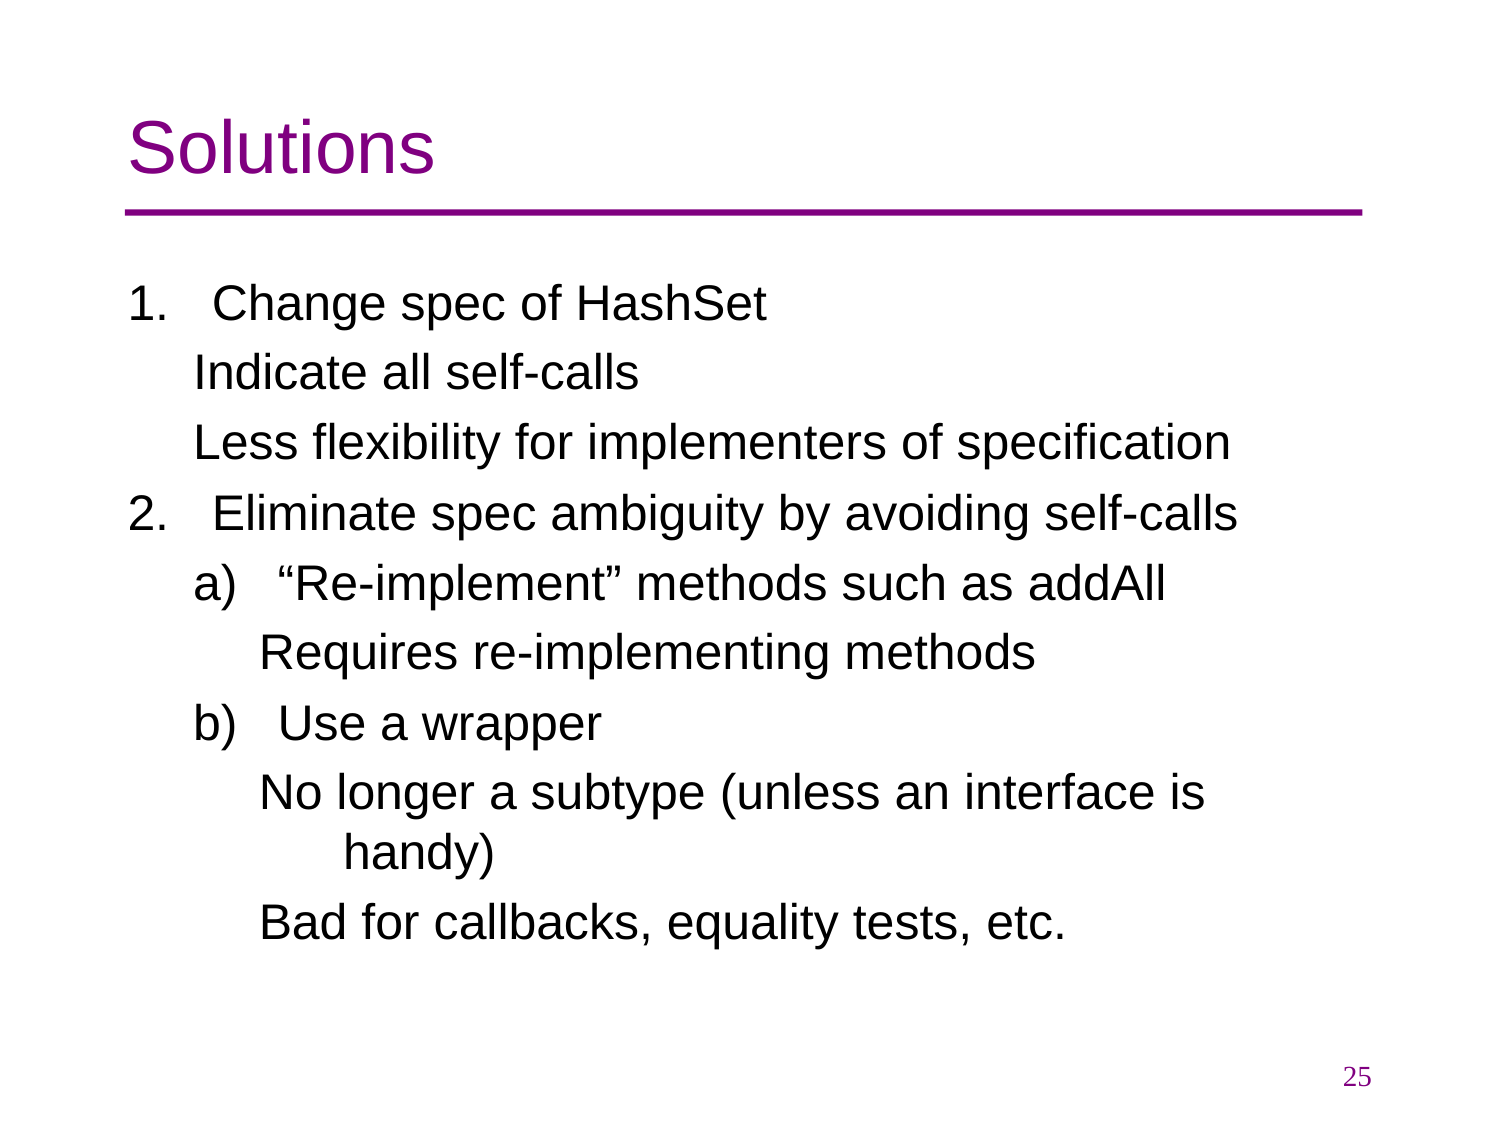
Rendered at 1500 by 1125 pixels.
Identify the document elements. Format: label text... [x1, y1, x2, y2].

slide_number 25 [1074, 1049, 1388, 1125]
title Solutions [112, 50, 1388, 238]
list Change spec of HashSet Indicate all self-calls Less flexibility for implementers of specification Eliminate spec ambiguity by avoiding self-calls “Re-implement” methods such as addAll Requires re-implementing methods Use a wrapper No longer a subtype (unless an interface is handy) Bad for callbacks, equality tests, etc. [112, 262, 1388, 1000]
